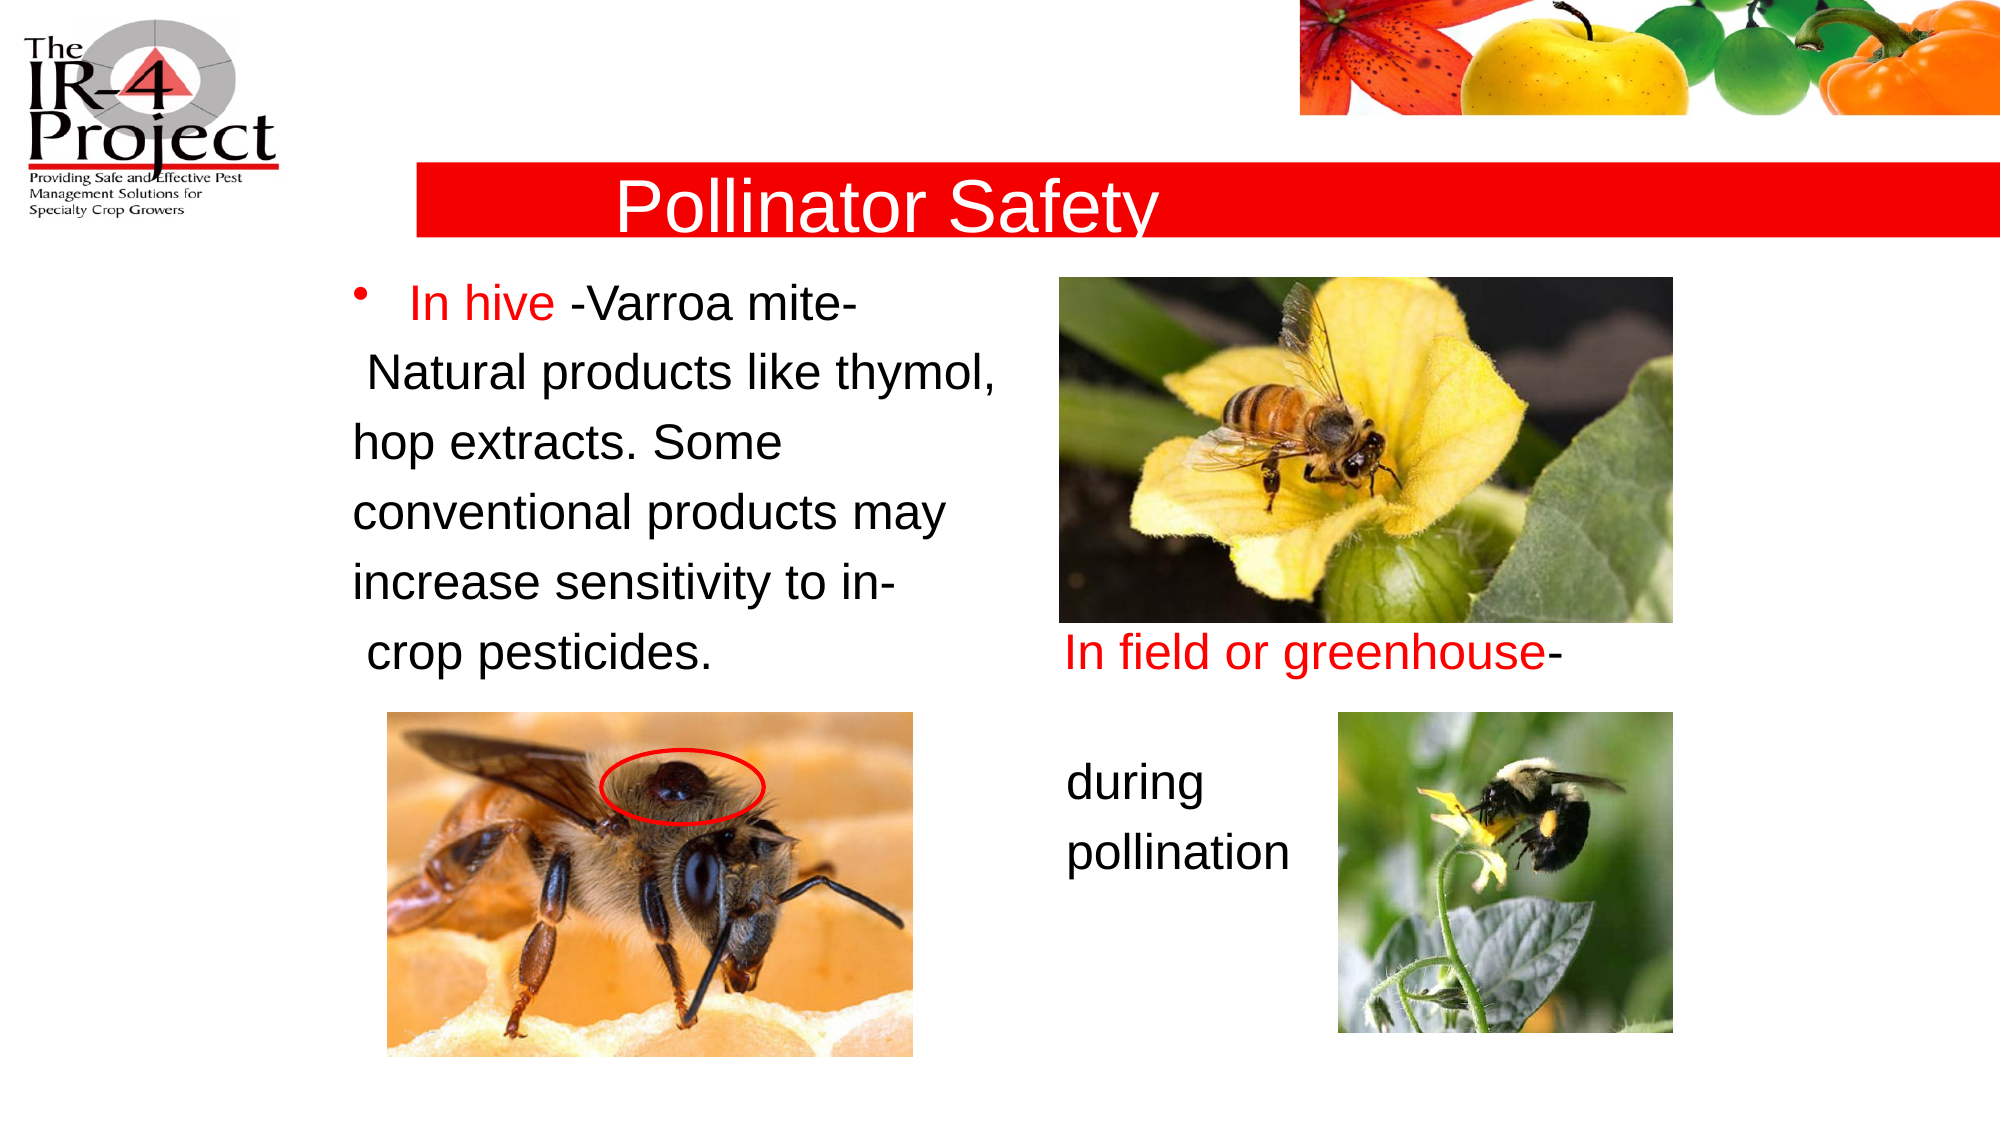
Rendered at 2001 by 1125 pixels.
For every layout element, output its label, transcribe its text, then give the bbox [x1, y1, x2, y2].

picture [1059, 277, 1673, 623]
list In hive -Varroa mite- Natural products like thymol, hop extracts. Some conventional products may increase sensitivity to in- crop pesticides. In field or greenhouse- during pollination [337, 262, 1675, 1088]
picture [387, 712, 913, 1057]
title Pollinator Safety [212, 149, 1563, 338]
picture [23, 14, 307, 228]
picture [1299, 0, 2000, 121]
picture [1337, 712, 1673, 1033]
